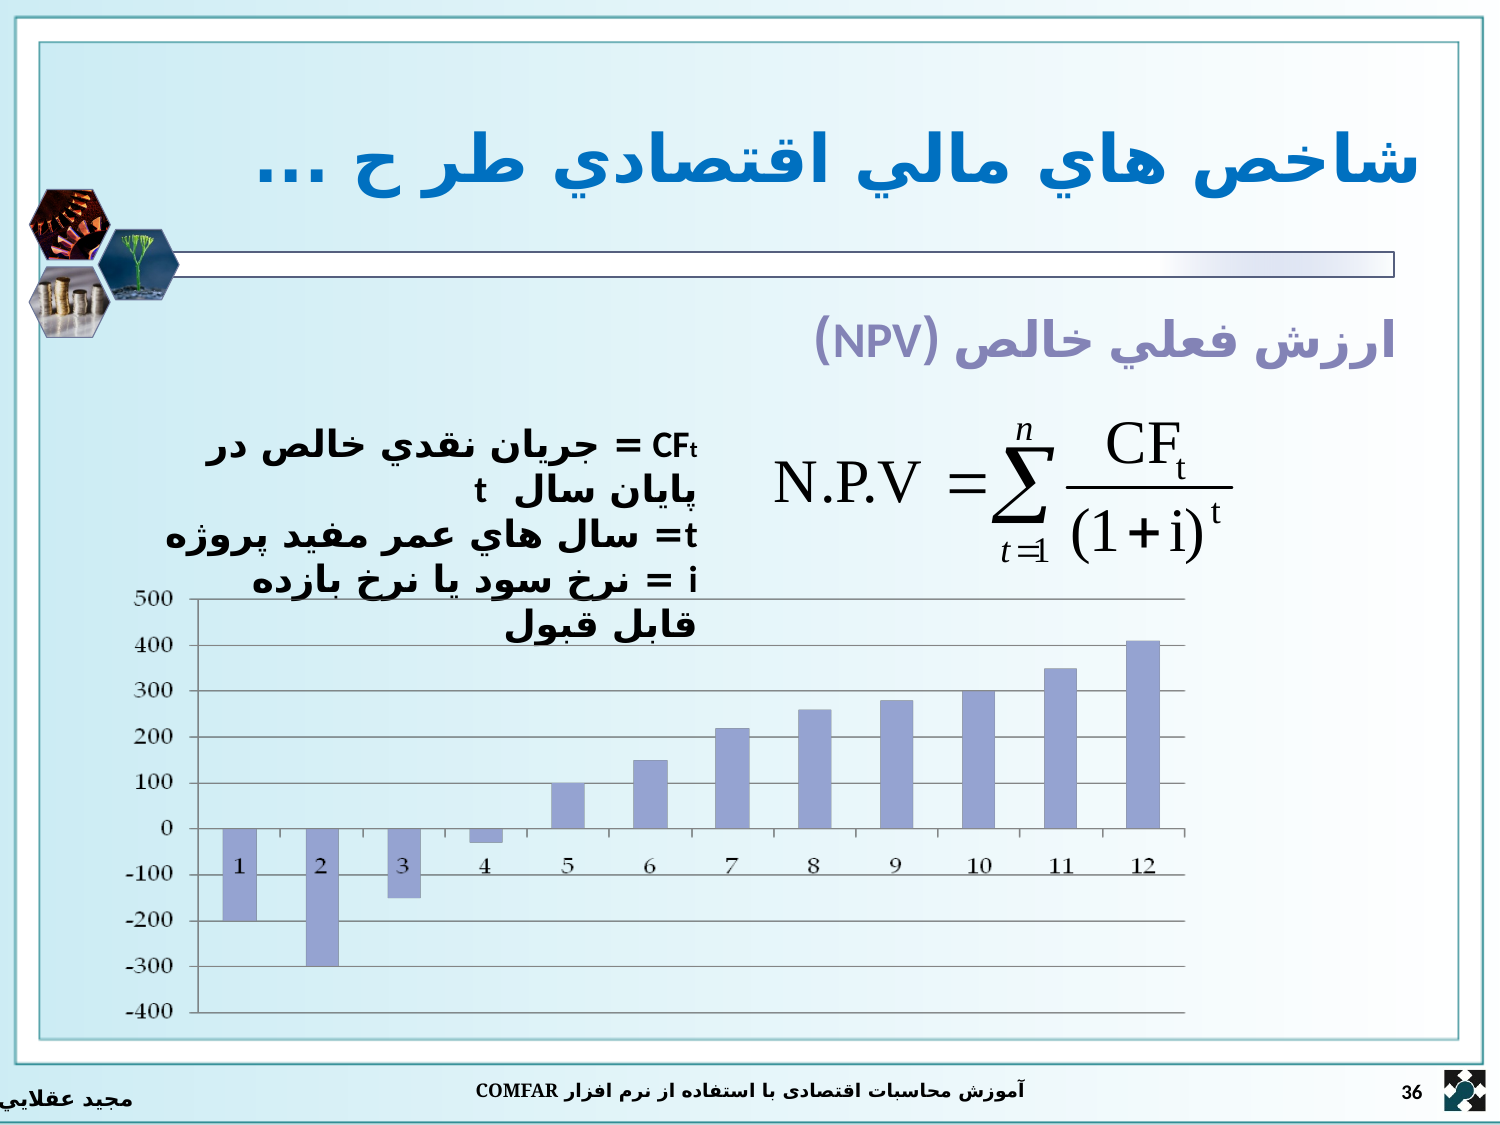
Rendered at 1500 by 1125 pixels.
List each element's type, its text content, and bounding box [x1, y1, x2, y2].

text_box CFt = جريان نقدي خالص در پايان سال t t= سال هاي عمر مفيد پروژه i = نرخ سود يا نرخ بازده قابل قبول [150, 412, 713, 573]
title شاخص هاي مالي اقتصادي طر ح ... [74, 62, 1438, 251]
list ارزش فعلي خالص (NPV) [99, 287, 1413, 413]
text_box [762, 399, 1247, 576]
picture [0, 0, 1500, 1125]
slide_number 36 [1155, 1071, 1438, 1122]
footer آموزش محاسبات اقتصادی با استفاده از نرم افزار COMFAR [418, 1071, 1082, 1122]
